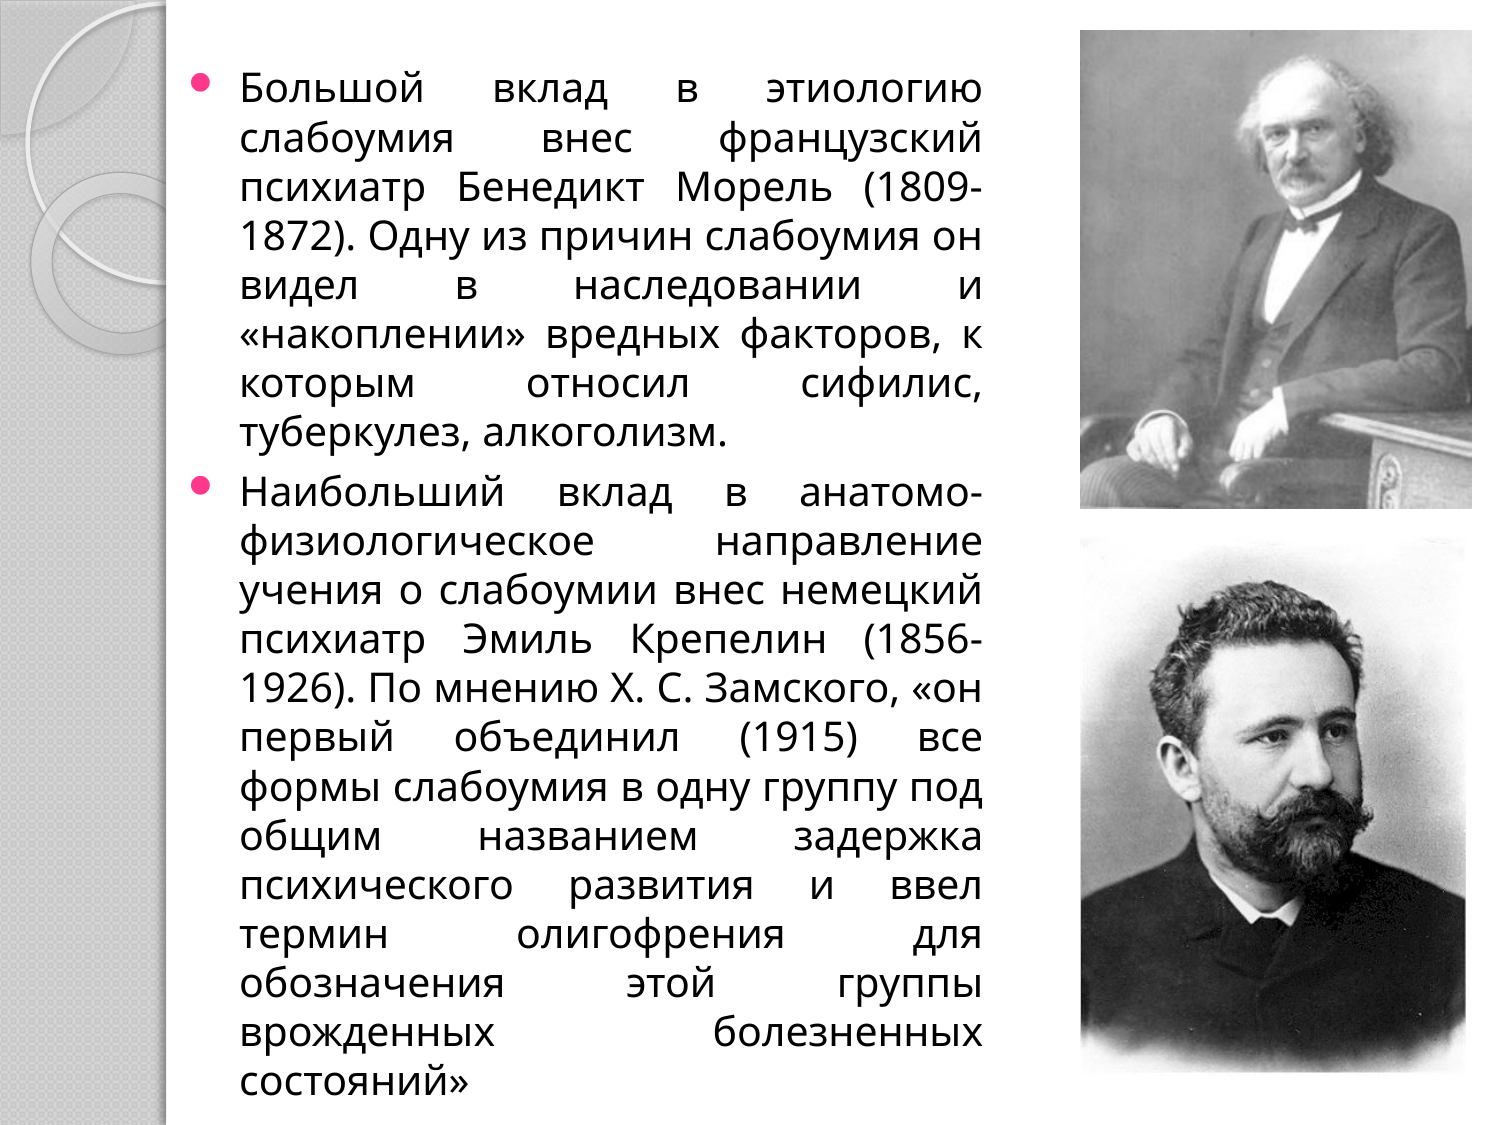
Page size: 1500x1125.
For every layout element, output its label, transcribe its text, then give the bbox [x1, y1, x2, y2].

list Большой вклад в этиологию слабоумия внес французский психиатр Бенедикт Морель (1809-1872). Одну из причин слабоумия он видел в наследовании и «накоплении» вредных факторов, к которым относил сифилис, туберкулез, алкоголизм. Наибольший вклад в анатомо-физиологическое направление учения о слабоумии внес немецкий психиатр Эмиль Крепелин (1856-1926). По мнению X. С. Замского, «он первый объединил (1915) все формы слабоумия в одну группу под общим названием задержка психического развития и ввел термин олигофрения для обозначения этой группы врожденных болезненных состояний» [171, 54, 999, 1125]
picture [1080, 534, 1467, 1076]
picture [1080, 30, 1472, 510]
